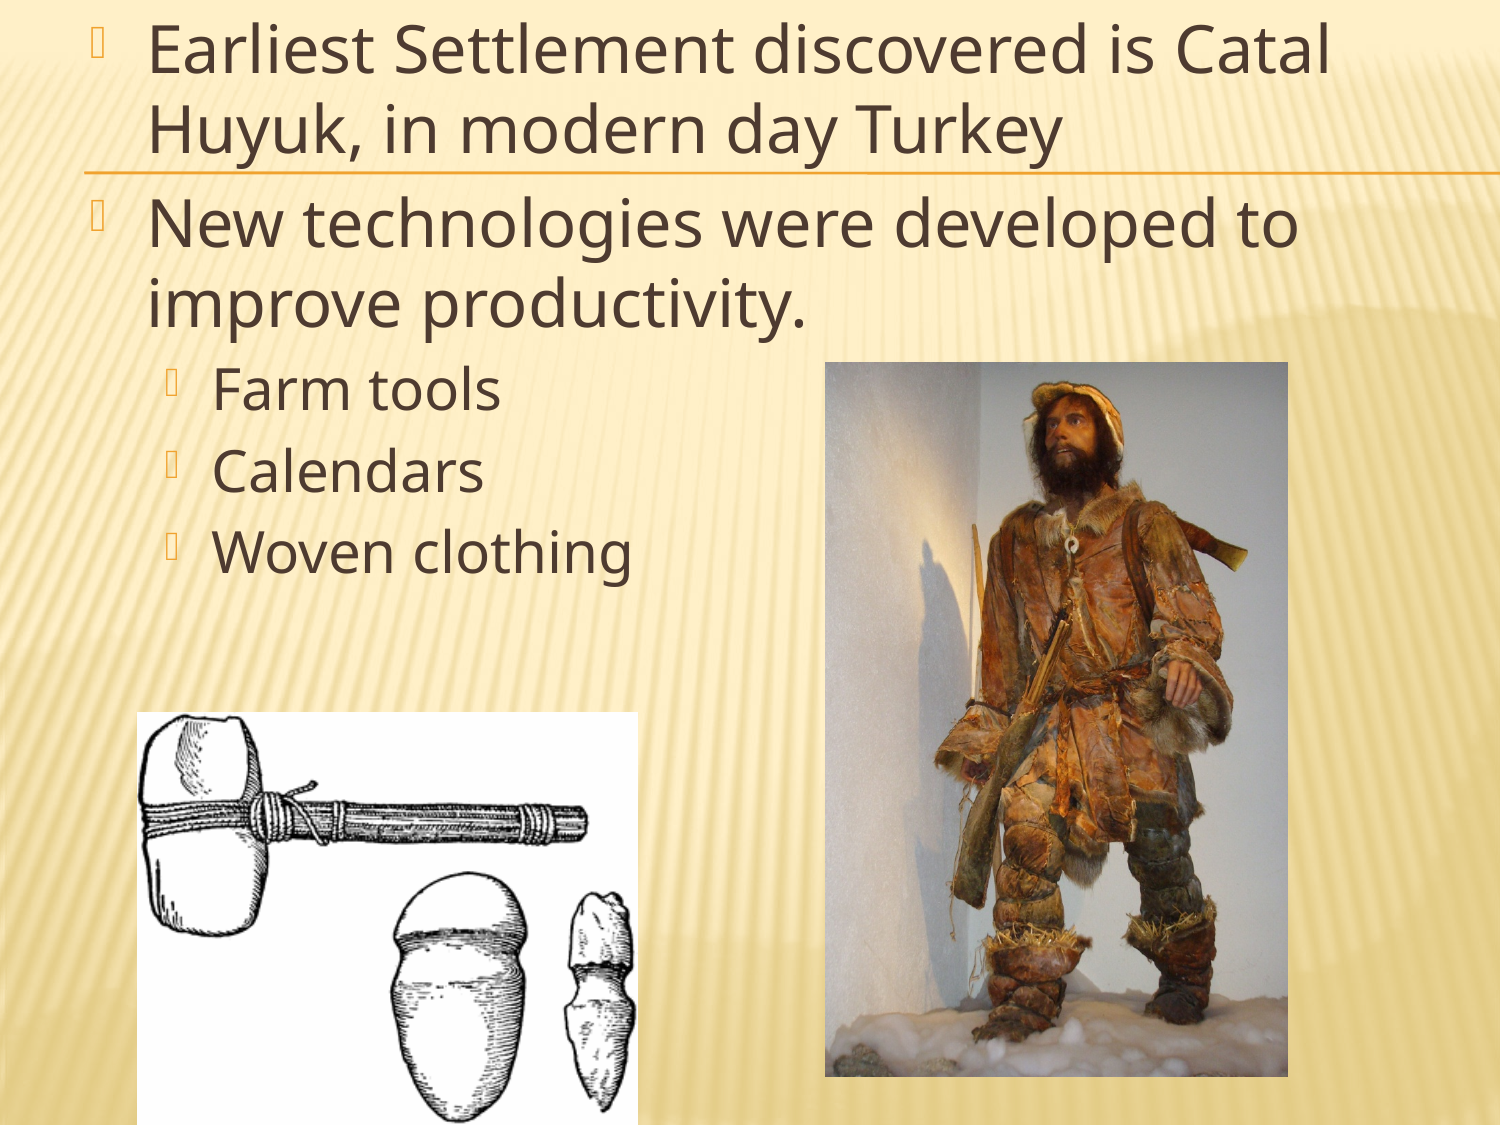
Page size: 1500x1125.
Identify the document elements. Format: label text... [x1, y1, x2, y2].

picture [824, 362, 1288, 1078]
picture [137, 712, 638, 1125]
list Earliest Settlement discovered is Catal Huyuk, in modern day Turkey New technologies were developed to improve productivity. Farm tools Calendars Woven clothing [75, 0, 1425, 1005]
